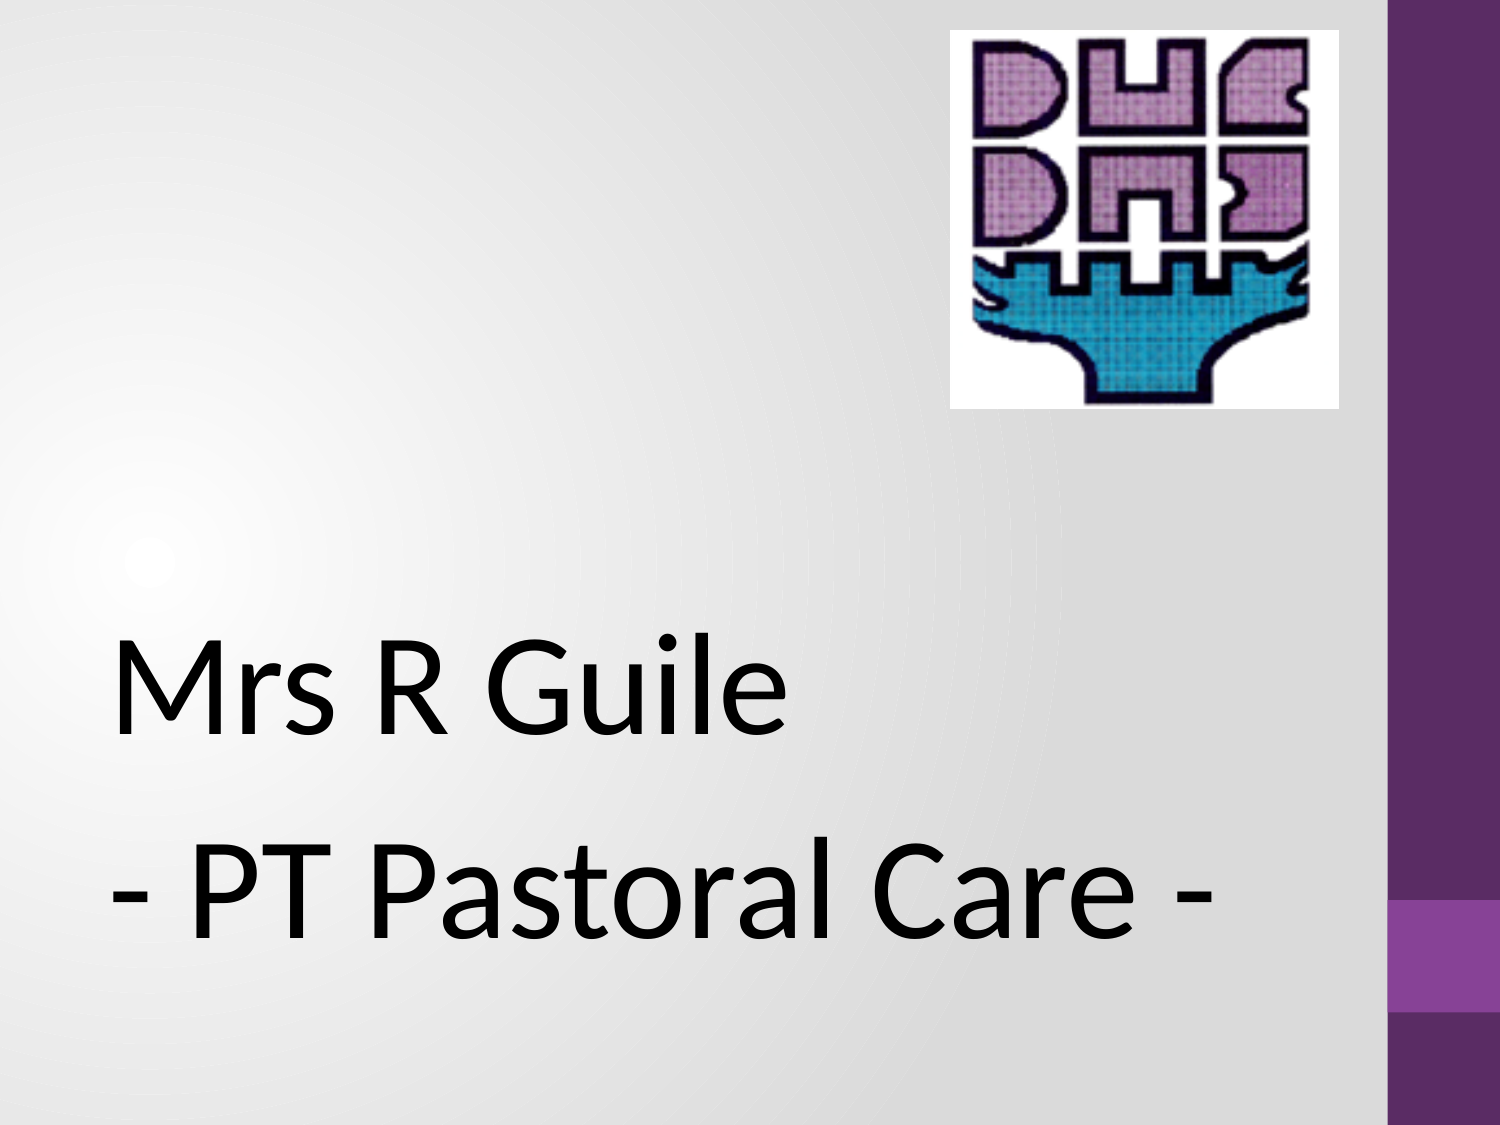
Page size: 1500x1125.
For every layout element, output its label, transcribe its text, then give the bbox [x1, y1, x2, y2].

list Mrs R Guile - PT Pastoral Care - [75, 172, 1325, 961]
picture [950, 30, 1340, 410]
